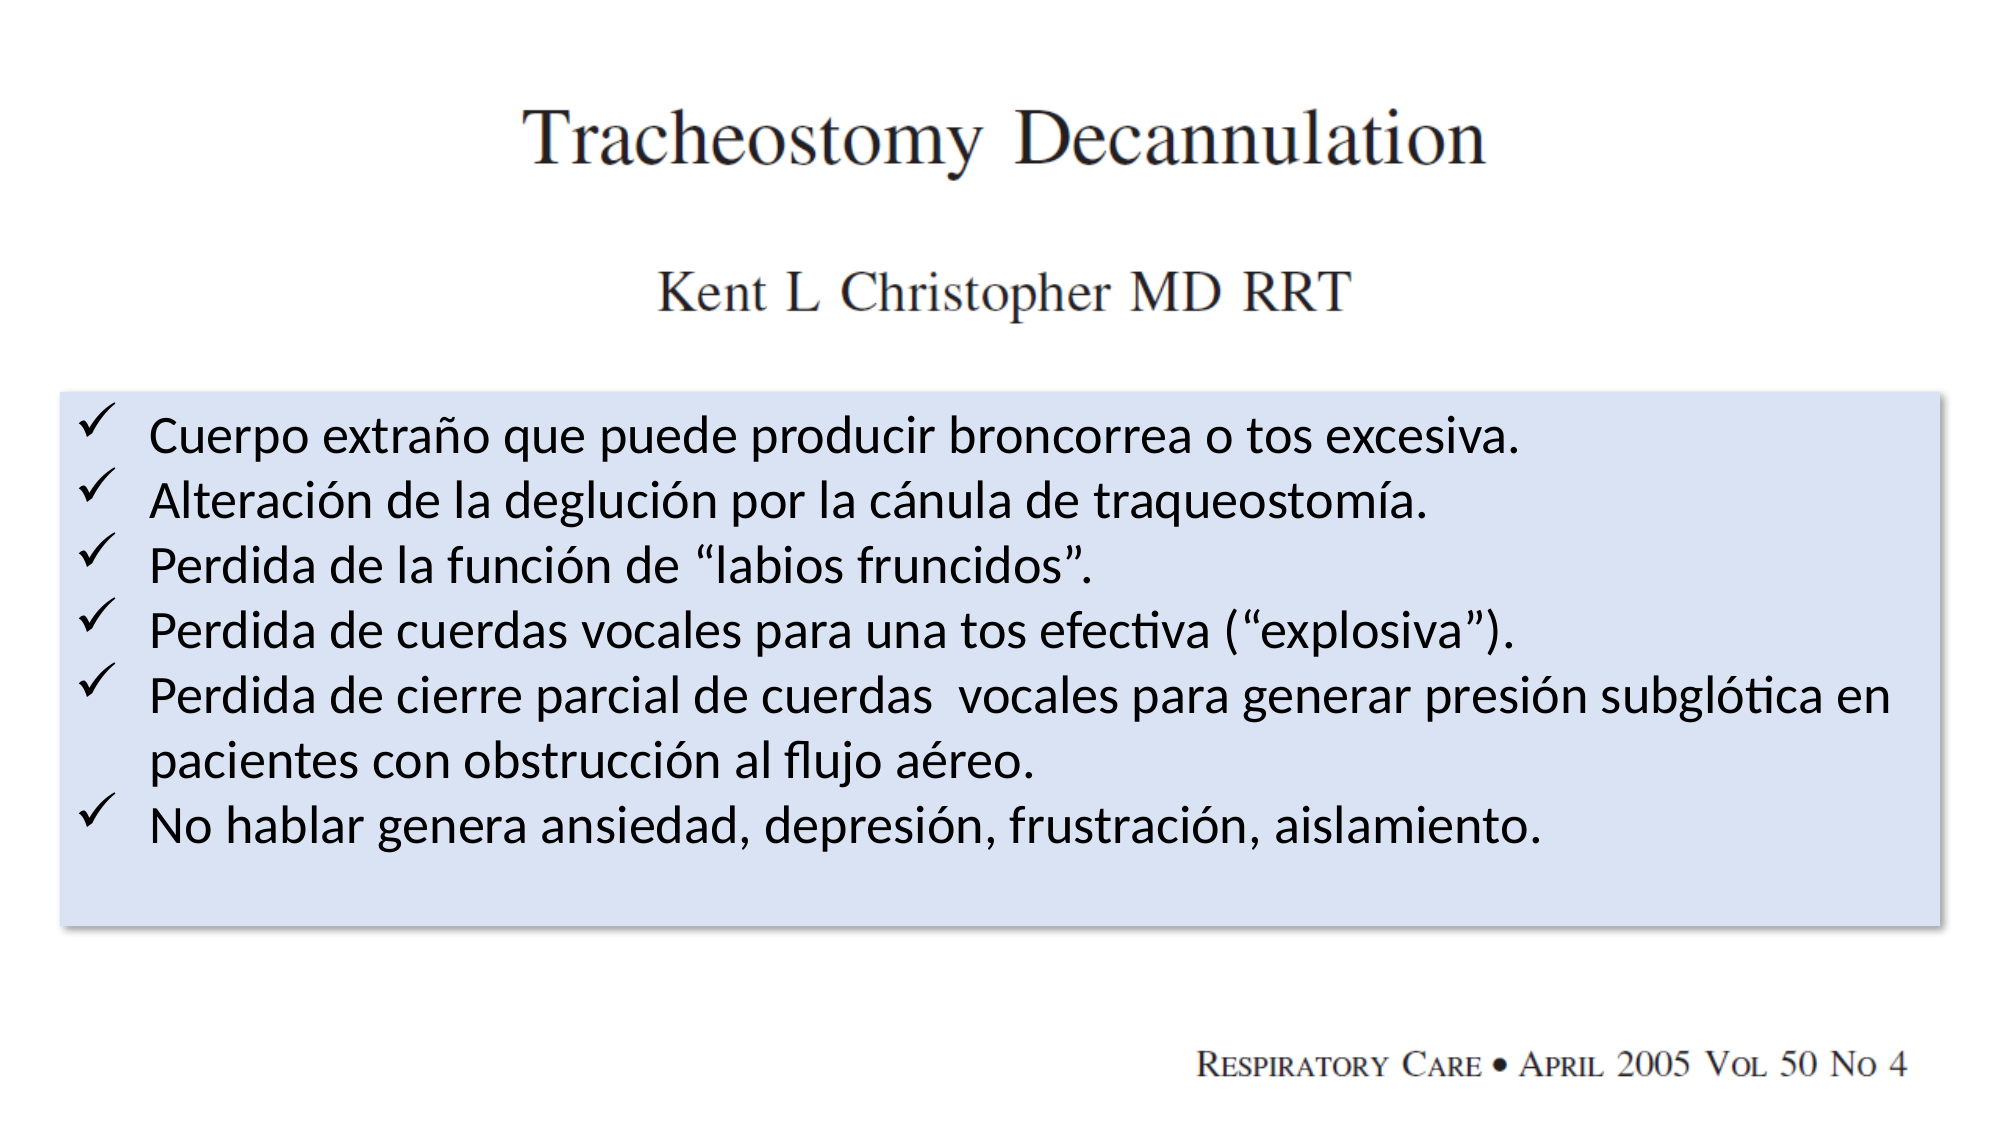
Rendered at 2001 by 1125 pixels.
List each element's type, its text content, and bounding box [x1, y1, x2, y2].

picture [442, 0, 1558, 421]
picture [1180, 1018, 1936, 1105]
text_box Cuerpo extraño que puede producir broncorrea o tos excesiva. Alteración de la deglución por la cánula de traqueostomía. Perdida de la función de “labios fruncidos”. Perdida de cuerdas vocales para una tos efectiva (“explosiva”). Perdida de cierre parcial de cuerdas vocales para generar presión subglótica en pacientes con obstrucción al flujo aéreo. No hablar genera ansiedad, depresión, frustración, aislamiento. [59, 391, 1941, 927]
